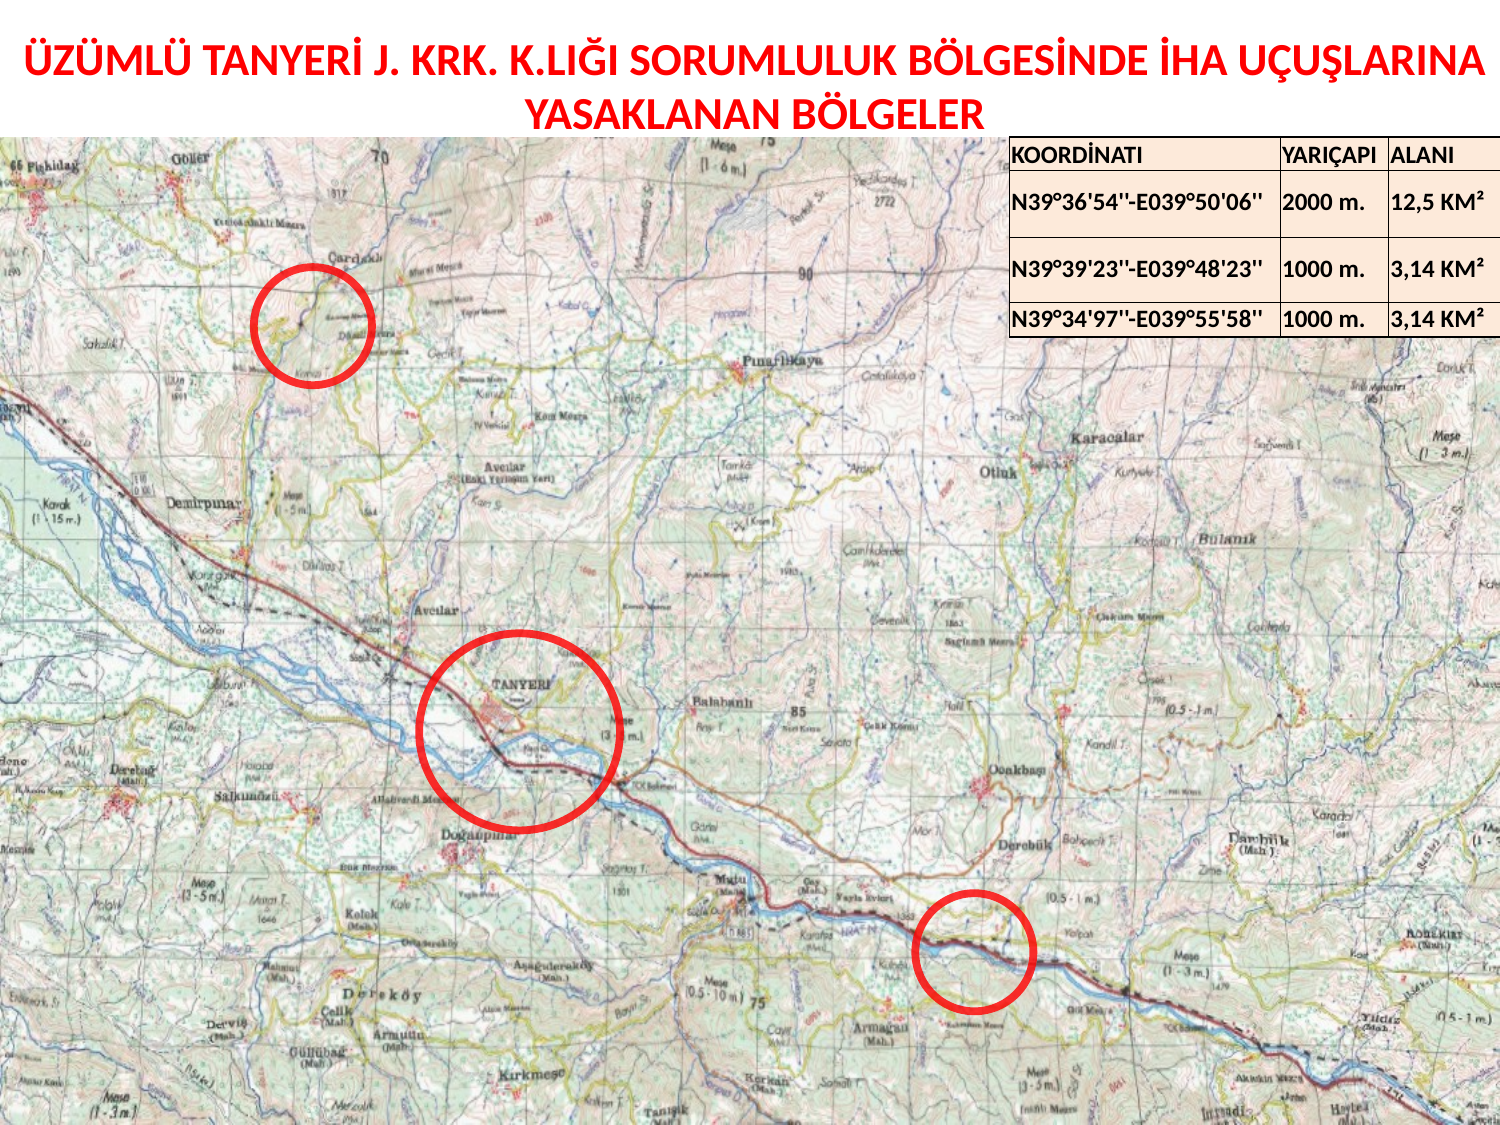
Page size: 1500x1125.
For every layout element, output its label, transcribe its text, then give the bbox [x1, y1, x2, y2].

picture [0, 136, 1500, 1125]
title ÜZÜMLÜ TANYERİ J. KRK. K.LIĞI SORUMLULUK BÖLGESİNDE İHA UÇUŞLARINA YASAKLANAN BÖLGELER [0, 19, 1500, 136]
